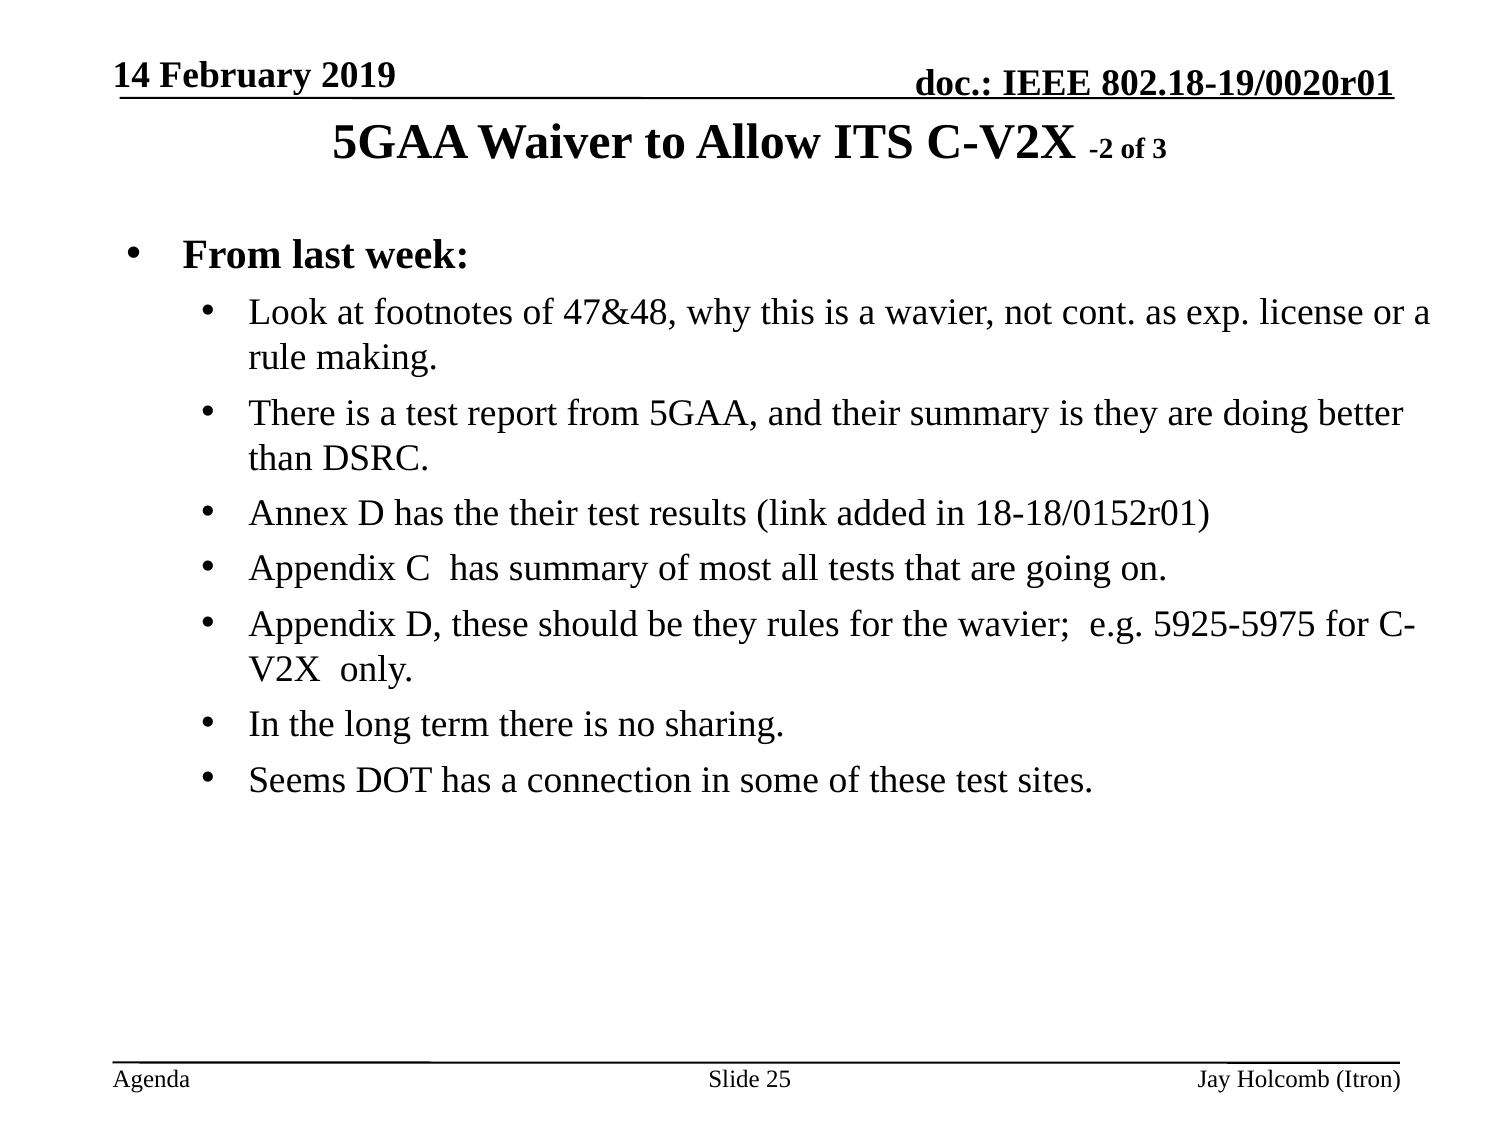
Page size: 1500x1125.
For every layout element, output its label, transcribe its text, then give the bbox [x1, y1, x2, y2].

title 5GAA Waiver to Allow ITS C-V2X -2 of 3 [112, 100, 1388, 176]
list From last week: Look at footnotes of 47&48, why this is a wavier, not cont. as exp. license or a rule making. There is a test report from 5GAA, and their summary is they are doing better than DSRC. Annex D has the their test results (link added in 18-18/0152r01) Appendix C has summary of most all tests that are going on. Appendix D, these should be they rules for the wavier; e.g. 5925-5975 for C-V2X only. In the long term there is no sharing. Seems DOT has a connection in some of these test sites. [111, 219, 1475, 1088]
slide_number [112, 49, 488, 95]
slide_number Slide 25 [699, 1061, 800, 1123]
footer Jay Holcomb (Itron) [878, 1061, 1402, 1093]
